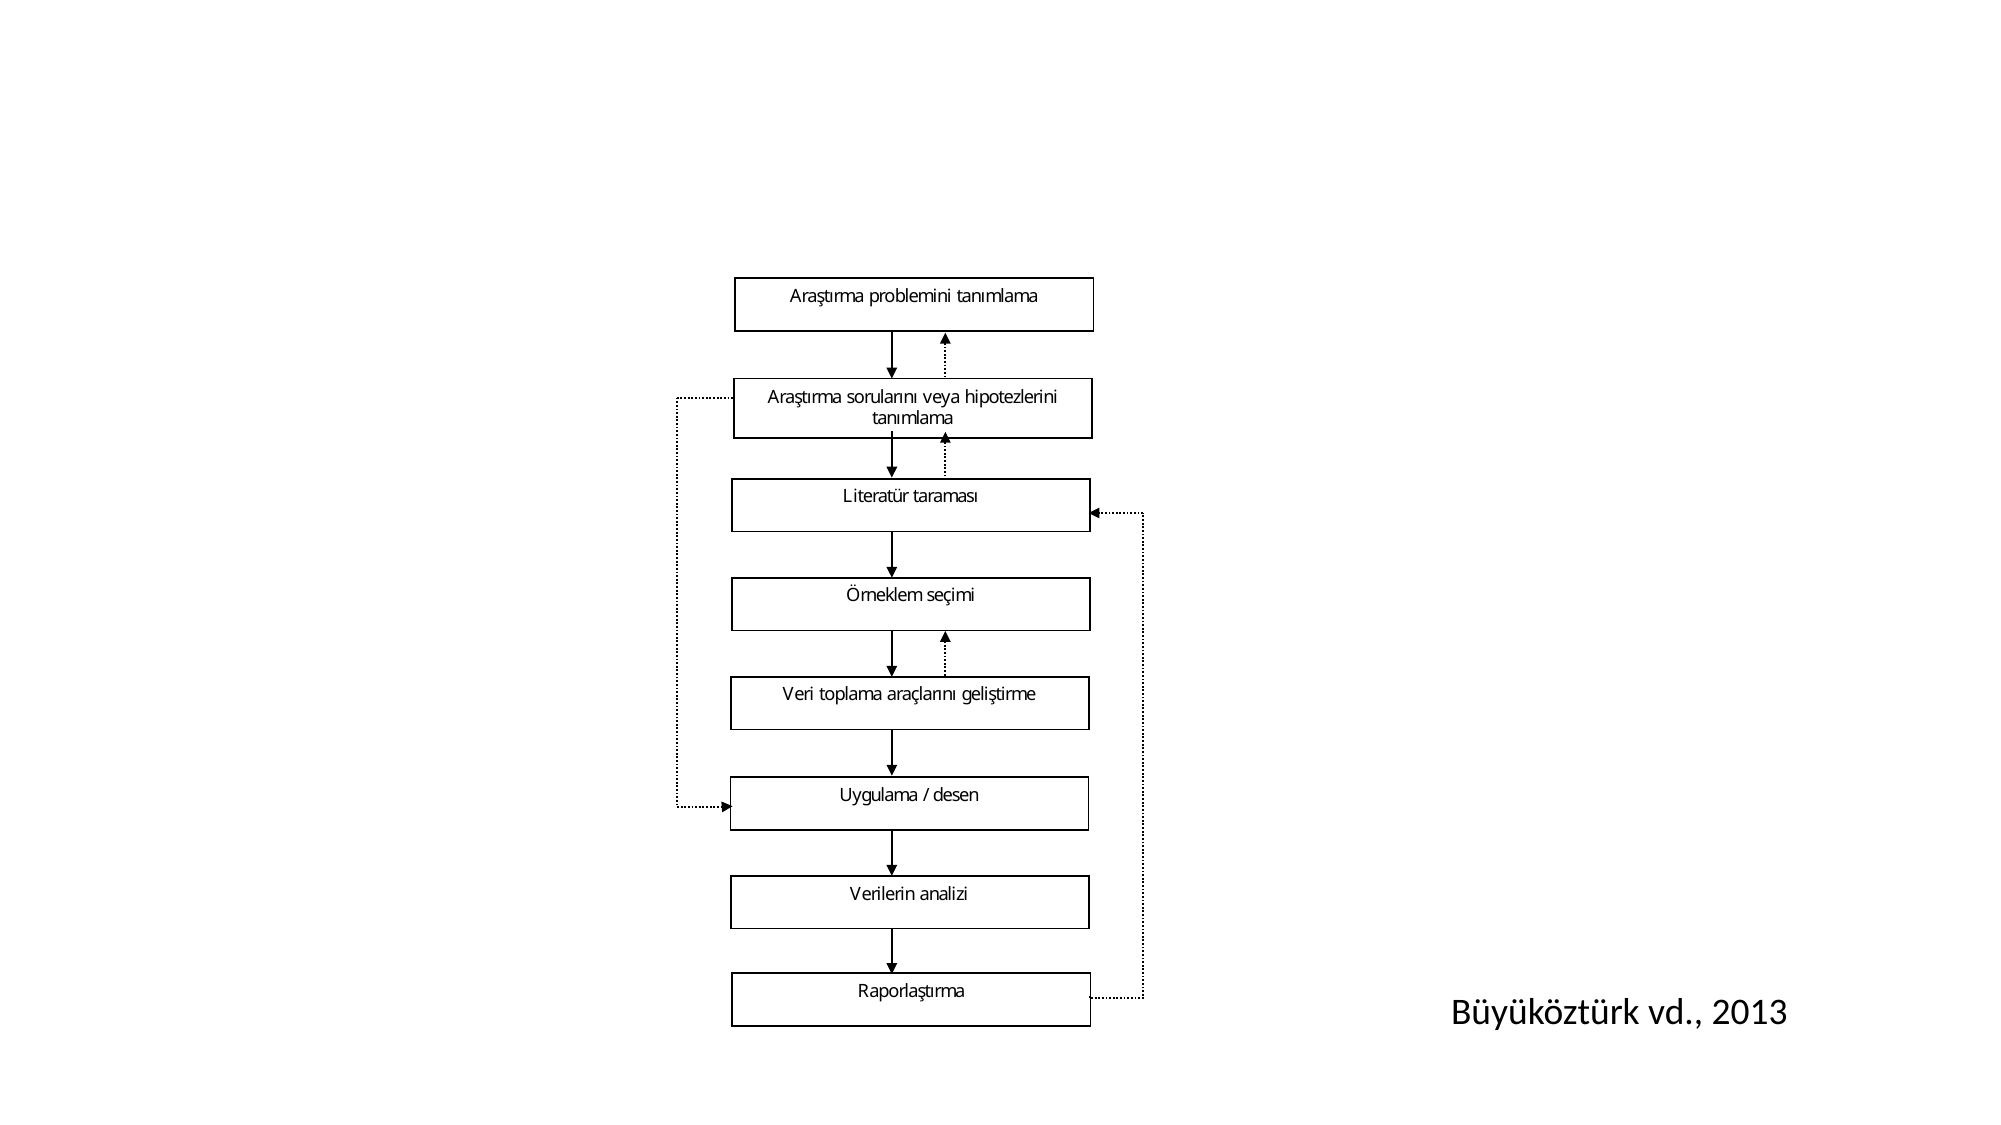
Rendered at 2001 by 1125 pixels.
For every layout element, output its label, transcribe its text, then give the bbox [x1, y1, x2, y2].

text_box Büyüköztürk vd., 2013 [1436, 979, 1978, 1040]
picture [675, 277, 1145, 1028]
